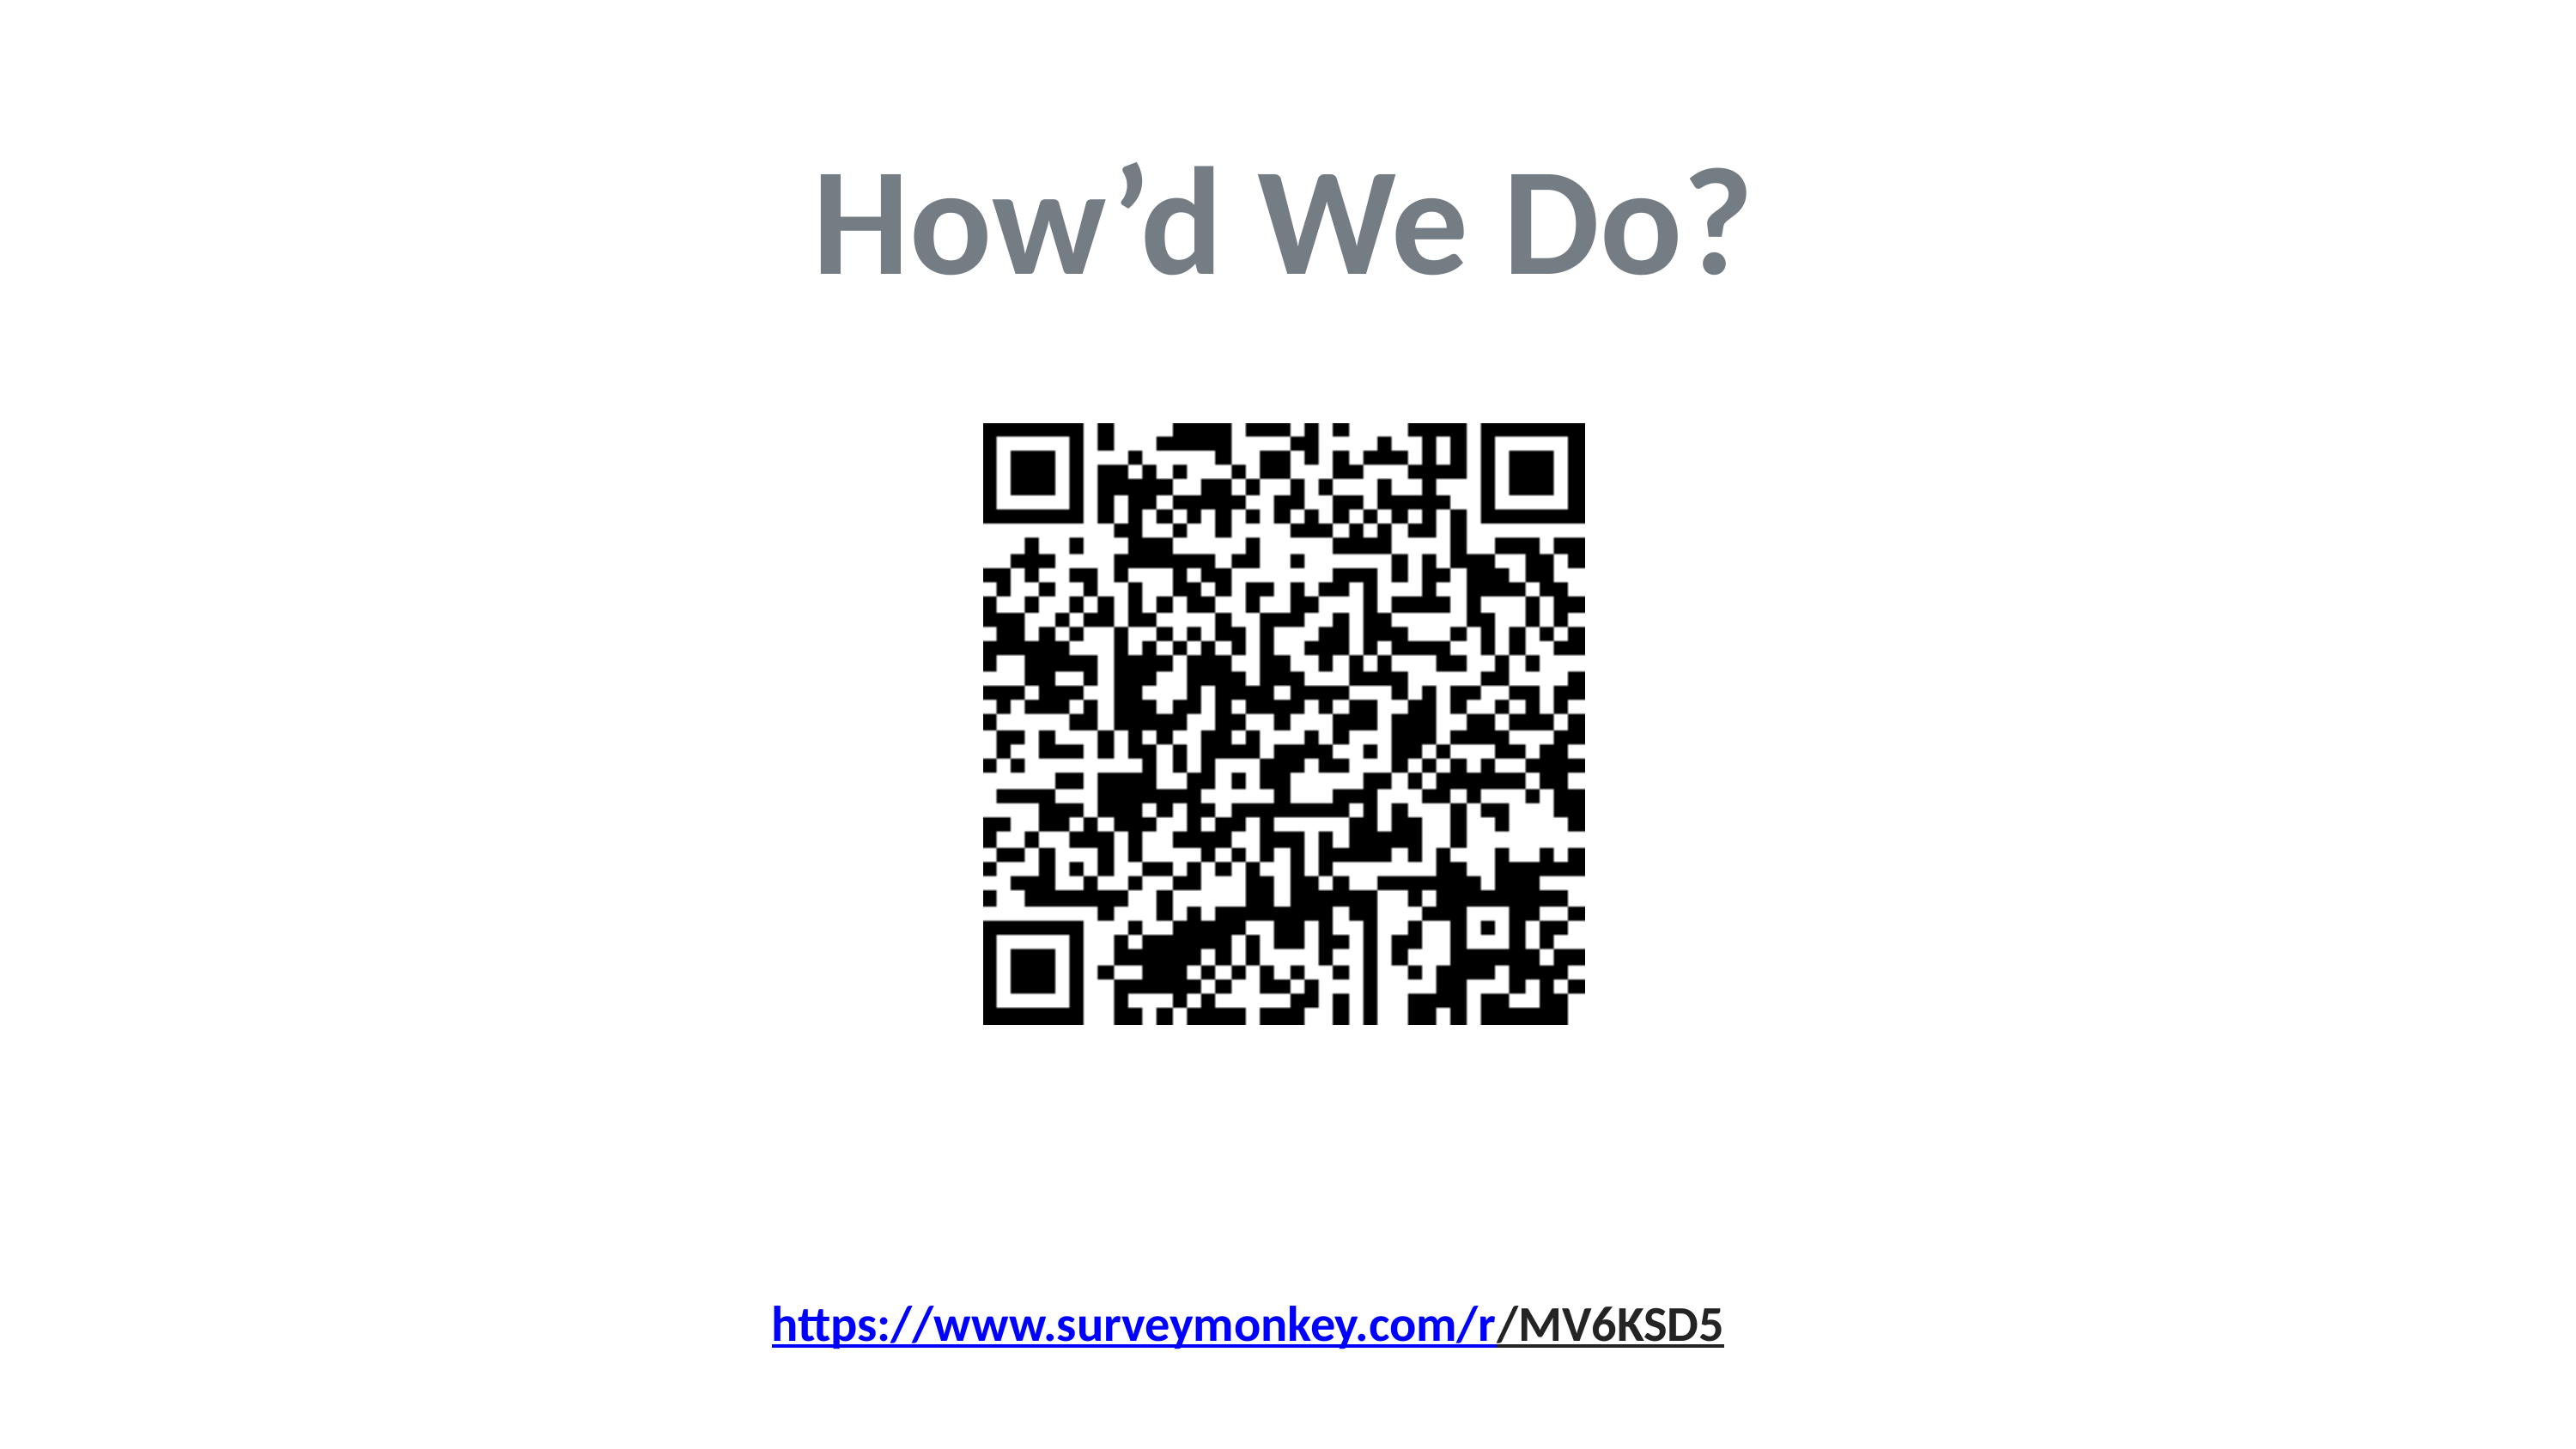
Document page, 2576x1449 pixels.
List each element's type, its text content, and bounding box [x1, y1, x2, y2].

picture [982, 423, 1585, 1025]
text_box How’d We Do? [0, 89, 2573, 306]
text_box https://www.surveymonkey.com/r/MV6KSD5 [0, 1284, 2576, 1358]
